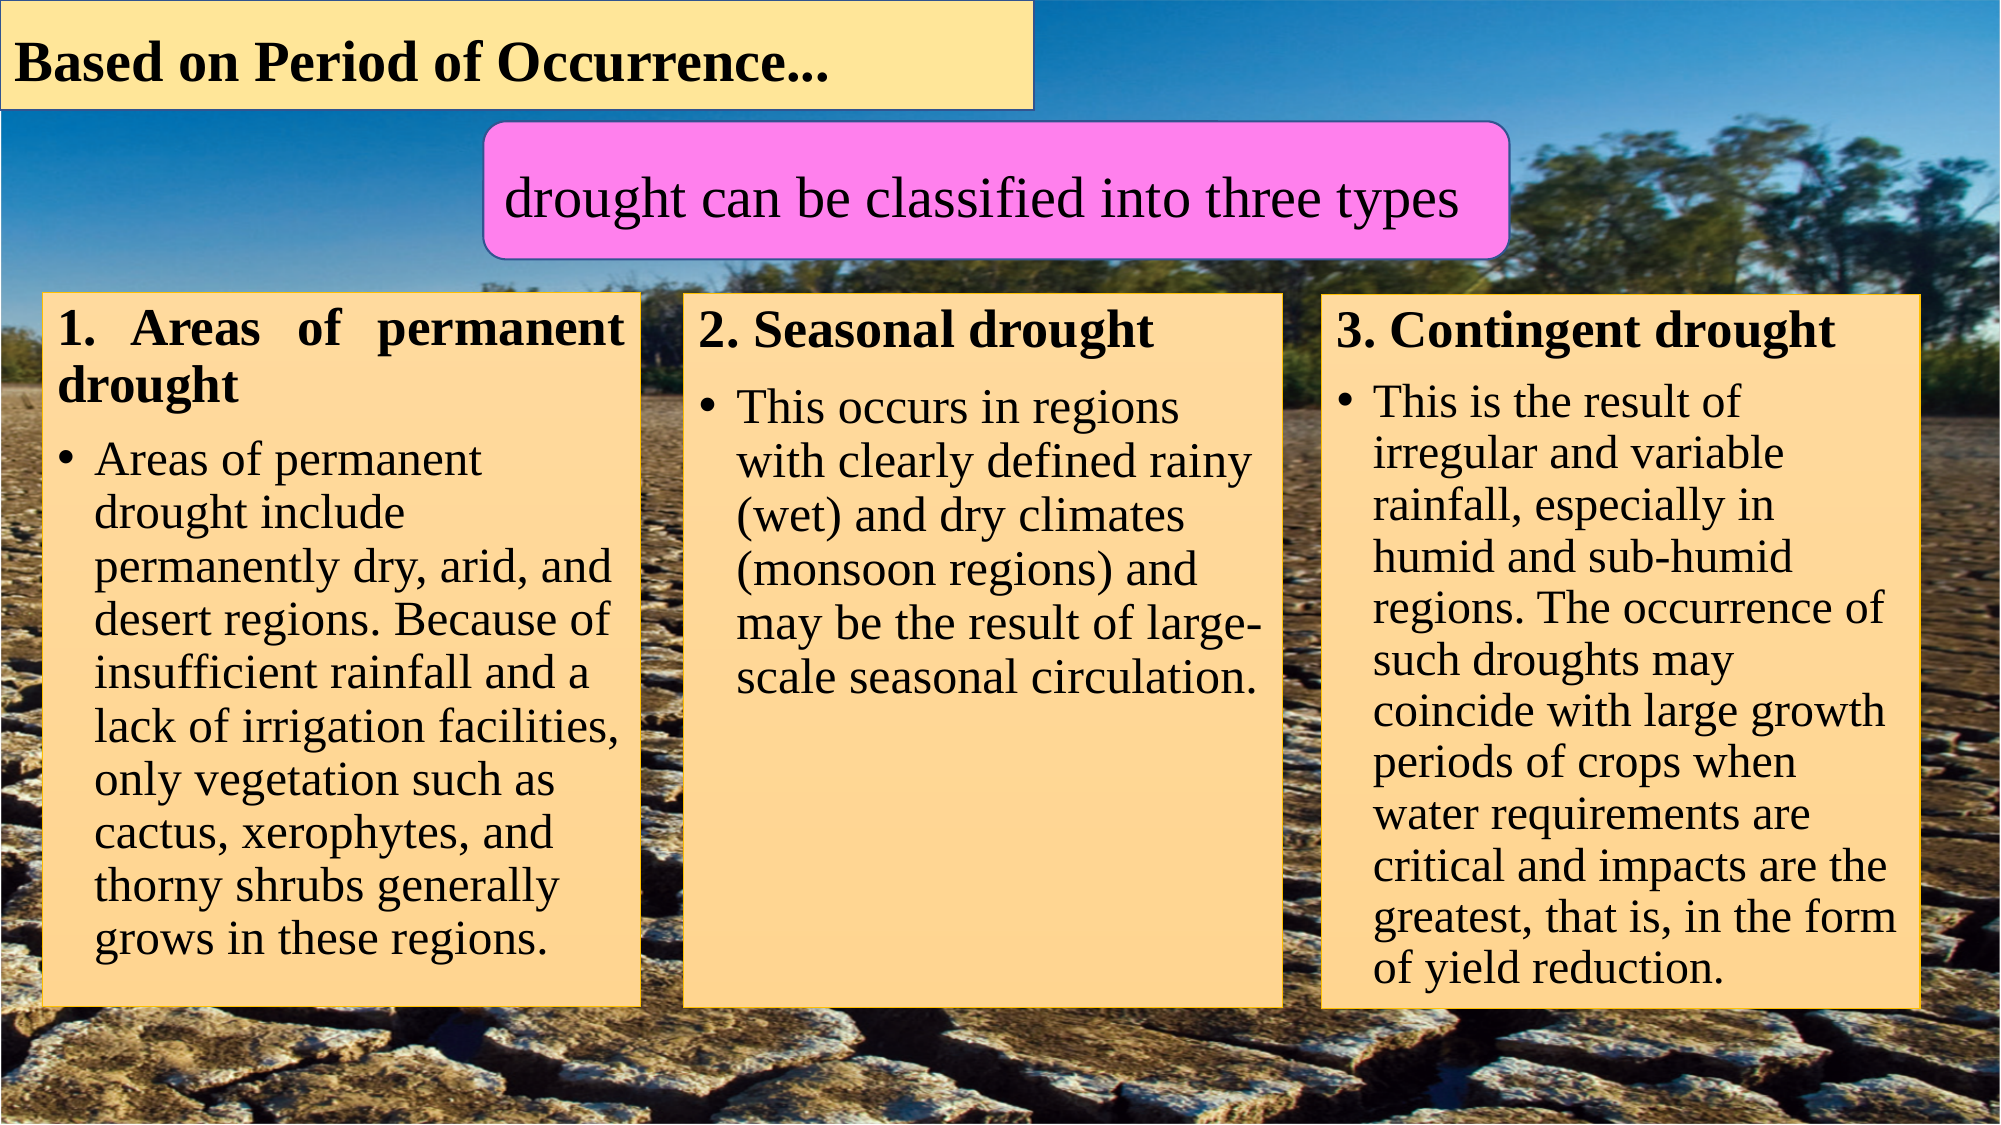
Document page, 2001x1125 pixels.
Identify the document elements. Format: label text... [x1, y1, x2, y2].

list 3. Contingent drought This is the result of irregular and variable rainfall, especially in humid and sub-humid regions. The occurrence of such droughts may coincide with large growth periods of crops when water requirements are critical and impacts are the greatest, that is, in the form of yield reduction. [1321, 294, 1921, 1009]
list 1. Areas of permanent drought Areas of permanent drought include permanently dry, arid, and desert regions. Because of insufficient rainfall and a lack of irrigation facilities, only vegetation such as cactus, xerophytes, and thorny shrubs generally grows in these regions. [42, 292, 641, 1007]
text_box Based on Period of Occurrence... [0, 0, 1035, 111]
picture [0, 0, 2001, 1125]
list 2. Seasonal drought This occurs in regions with clearly defined rainy (wet) and dry climates (monsoon regions) and may be the result of large-scale seasonal circulation. [683, 293, 1283, 1008]
text_box drought can be classified into three types [482, 120, 1511, 261]
